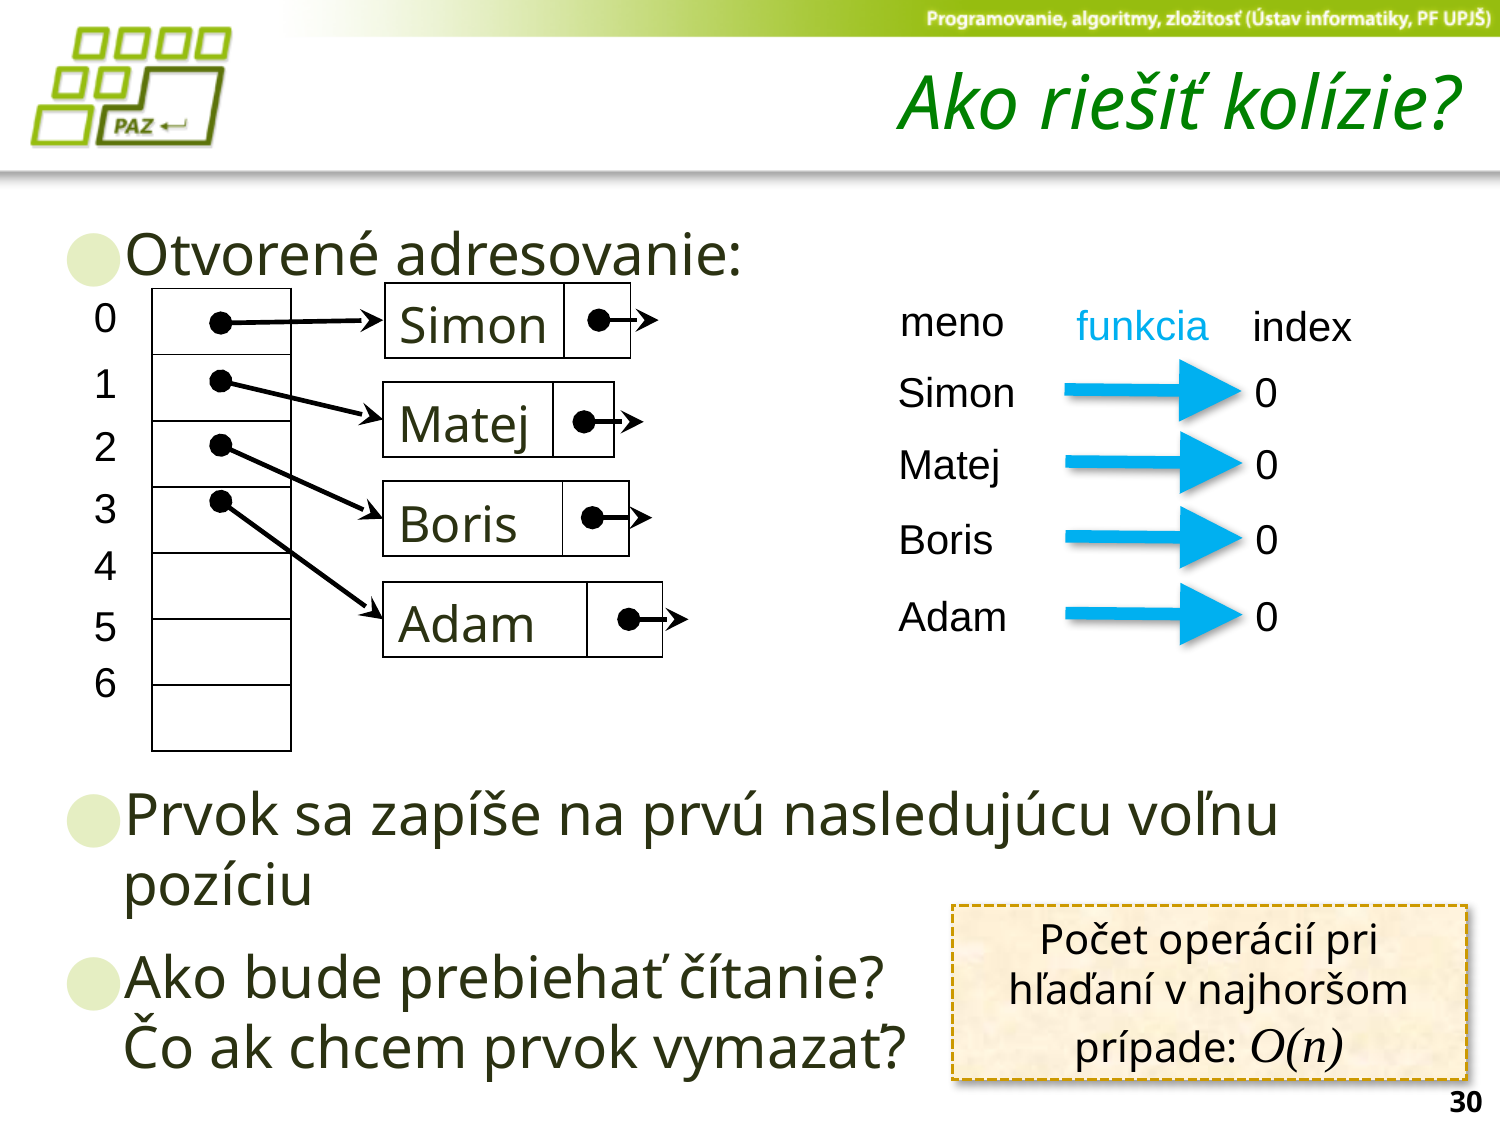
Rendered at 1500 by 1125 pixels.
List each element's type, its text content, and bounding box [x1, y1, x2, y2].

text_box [882, 582, 1295, 649]
table_header [554, 383, 613, 456]
text_box Počet operácií pri hľaďaní v najhoršom prípade: O(n) [952, 905, 1467, 1080]
text_box 6 [78, 648, 133, 714]
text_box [884, 286, 1369, 358]
table_cell [153, 554, 215, 618]
table_header [565, 284, 630, 357]
picture [0, 0, 1500, 1125]
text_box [881, 358, 1294, 425]
table_cell [153, 620, 290, 684]
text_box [220, 380, 384, 420]
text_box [220, 445, 384, 500]
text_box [220, 319, 384, 324]
table_header Adam [384, 583, 586, 656]
table_cell [153, 422, 290, 486]
table_cell [153, 355, 290, 420]
table_header Boris [389, 482, 562, 555]
table_header [153, 289, 290, 354]
table_cell [153, 488, 215, 552]
text_box 1 [78, 349, 133, 412]
text_box 0 [78, 283, 133, 349]
text_box 3 [78, 474, 133, 531]
text_box 5 [78, 591, 133, 648]
table_header Matej [384, 383, 552, 456]
table_header [588, 583, 662, 656]
table_cell [153, 686, 290, 750]
list Otvorené adresovanie: Prvok sa zapíše na prvú nasledujúcu voľnu pozíciu Ako bude prebiehať čítanie? Čo ak chcem prvok vymazať? [48, 209, 1456, 1098]
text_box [220, 501, 384, 620]
table_header [563, 482, 628, 555]
table_header A [879, 432, 1297, 505]
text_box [882, 505, 1295, 572]
text_box 4 [78, 531, 133, 591]
title Ako riešiť kolízie? [343, 46, 1477, 135]
text_box 2 [78, 412, 133, 474]
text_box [882, 431, 1295, 497]
table_header Simon [386, 284, 563, 357]
